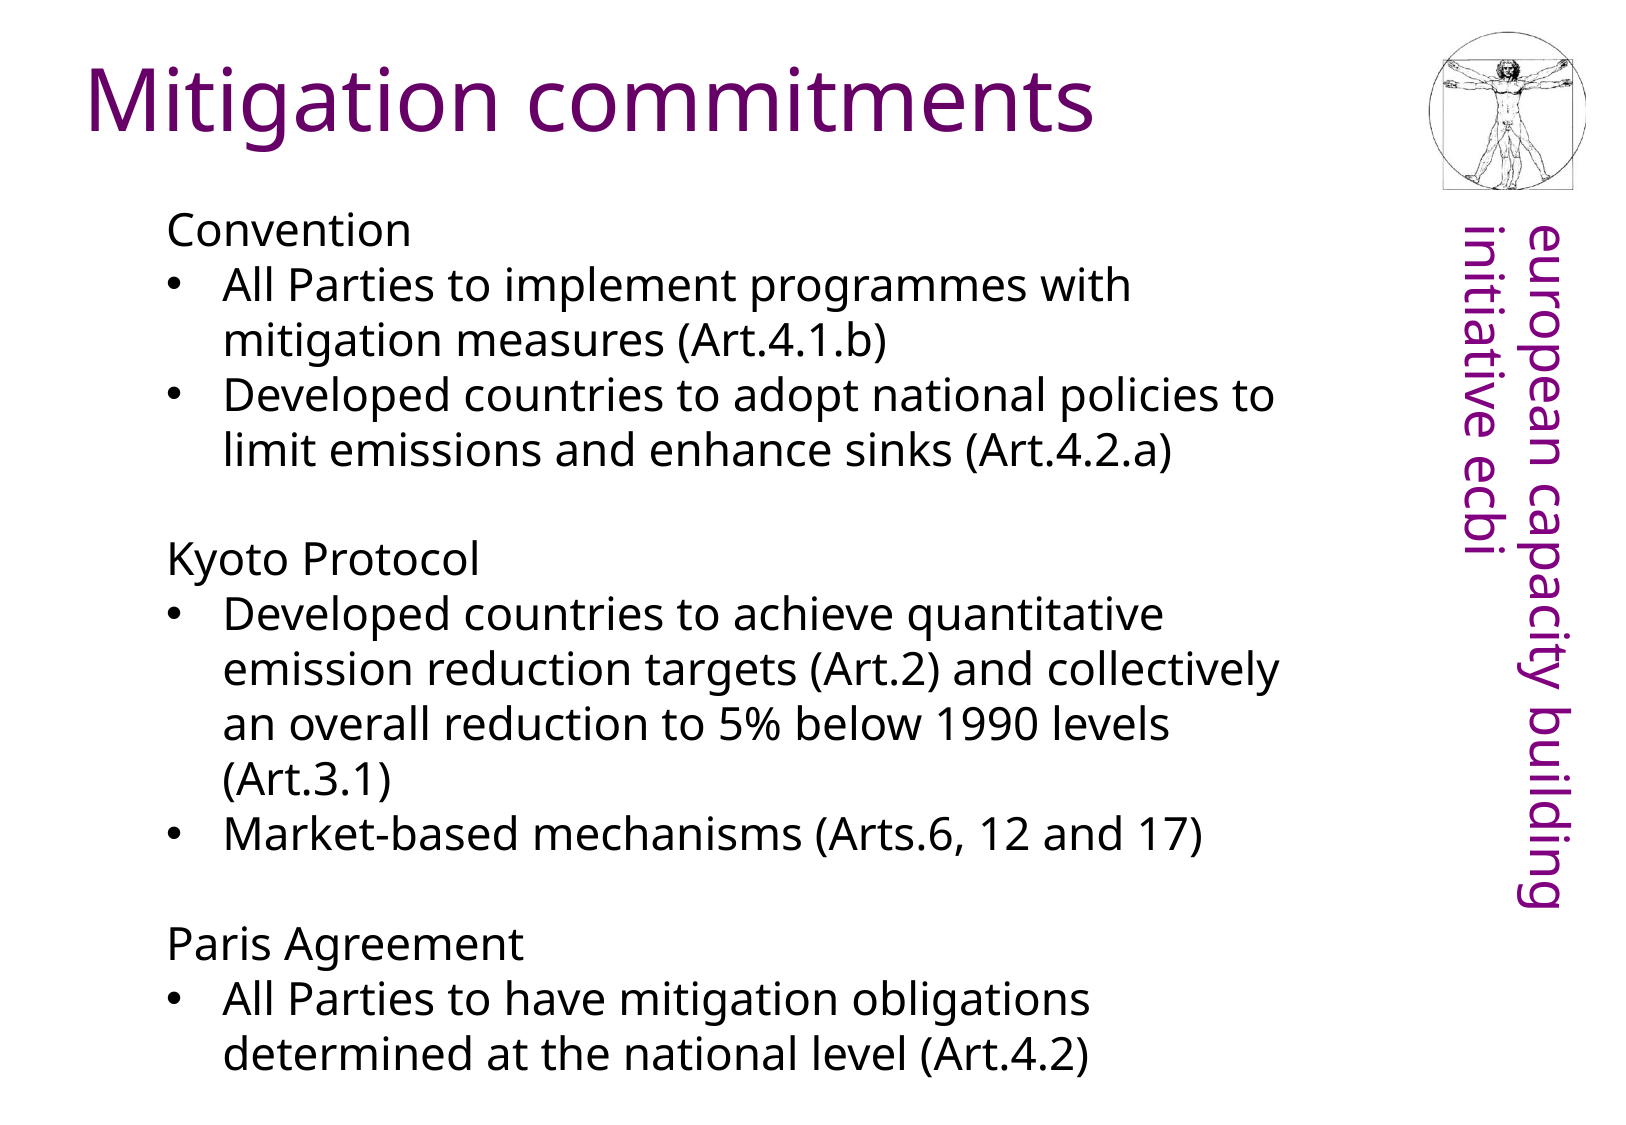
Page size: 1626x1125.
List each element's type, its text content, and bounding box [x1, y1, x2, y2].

text_box Convention All Parties to implement programmes with mitigation measures (Art.4.1.b) Developed countries to adopt national policies to limit emissions and enhance sinks (Art.4.2.a) Kyoto Protocol Developed countries to achieve quantitative emission reduction targets (Art.2) and collectively an overall reduction to 5% below 1990 levels (Art.3.1) Market-based mechanisms (Arts.6, 12 and 17) Paris Agreement All Parties to have mitigation obligations determined at the national level (Art.4.2) [150, 192, 1350, 1041]
picture [1427, 31, 1586, 190]
text_box Mitigation commitments [68, 36, 1268, 159]
